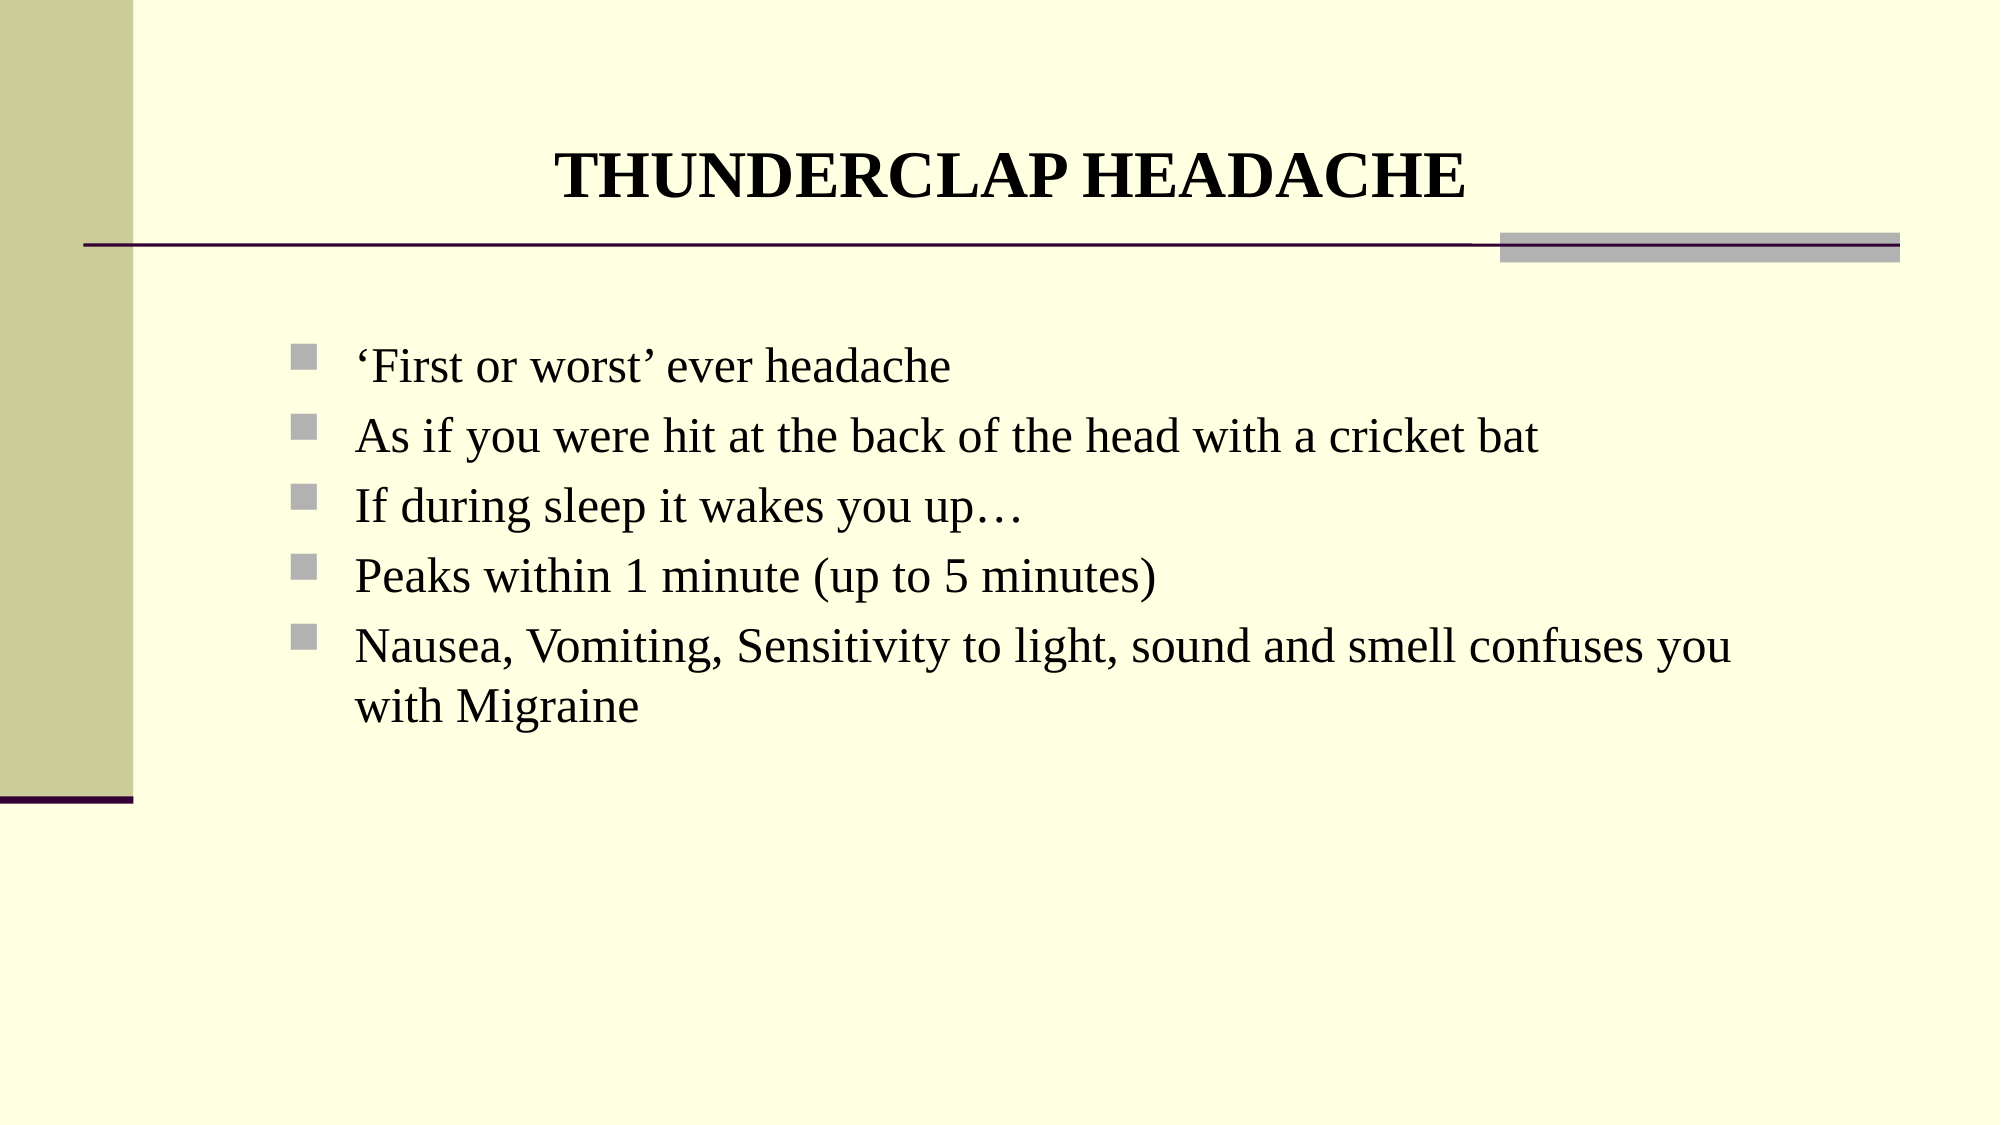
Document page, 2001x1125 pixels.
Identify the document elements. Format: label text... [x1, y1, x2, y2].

text_box THUNDERCLAP HEADACHE [539, 78, 1615, 218]
text_box ‘First or worst’ ever headache As if you were hit at the back of the head with a cricket bat If during sleep it wakes you up… Peaks within 1 minute (up to 5 minutes) Nausea, Vomiting, Sensitivity to light, sound and smell confuses you with Migraine [249, 255, 1750, 1047]
